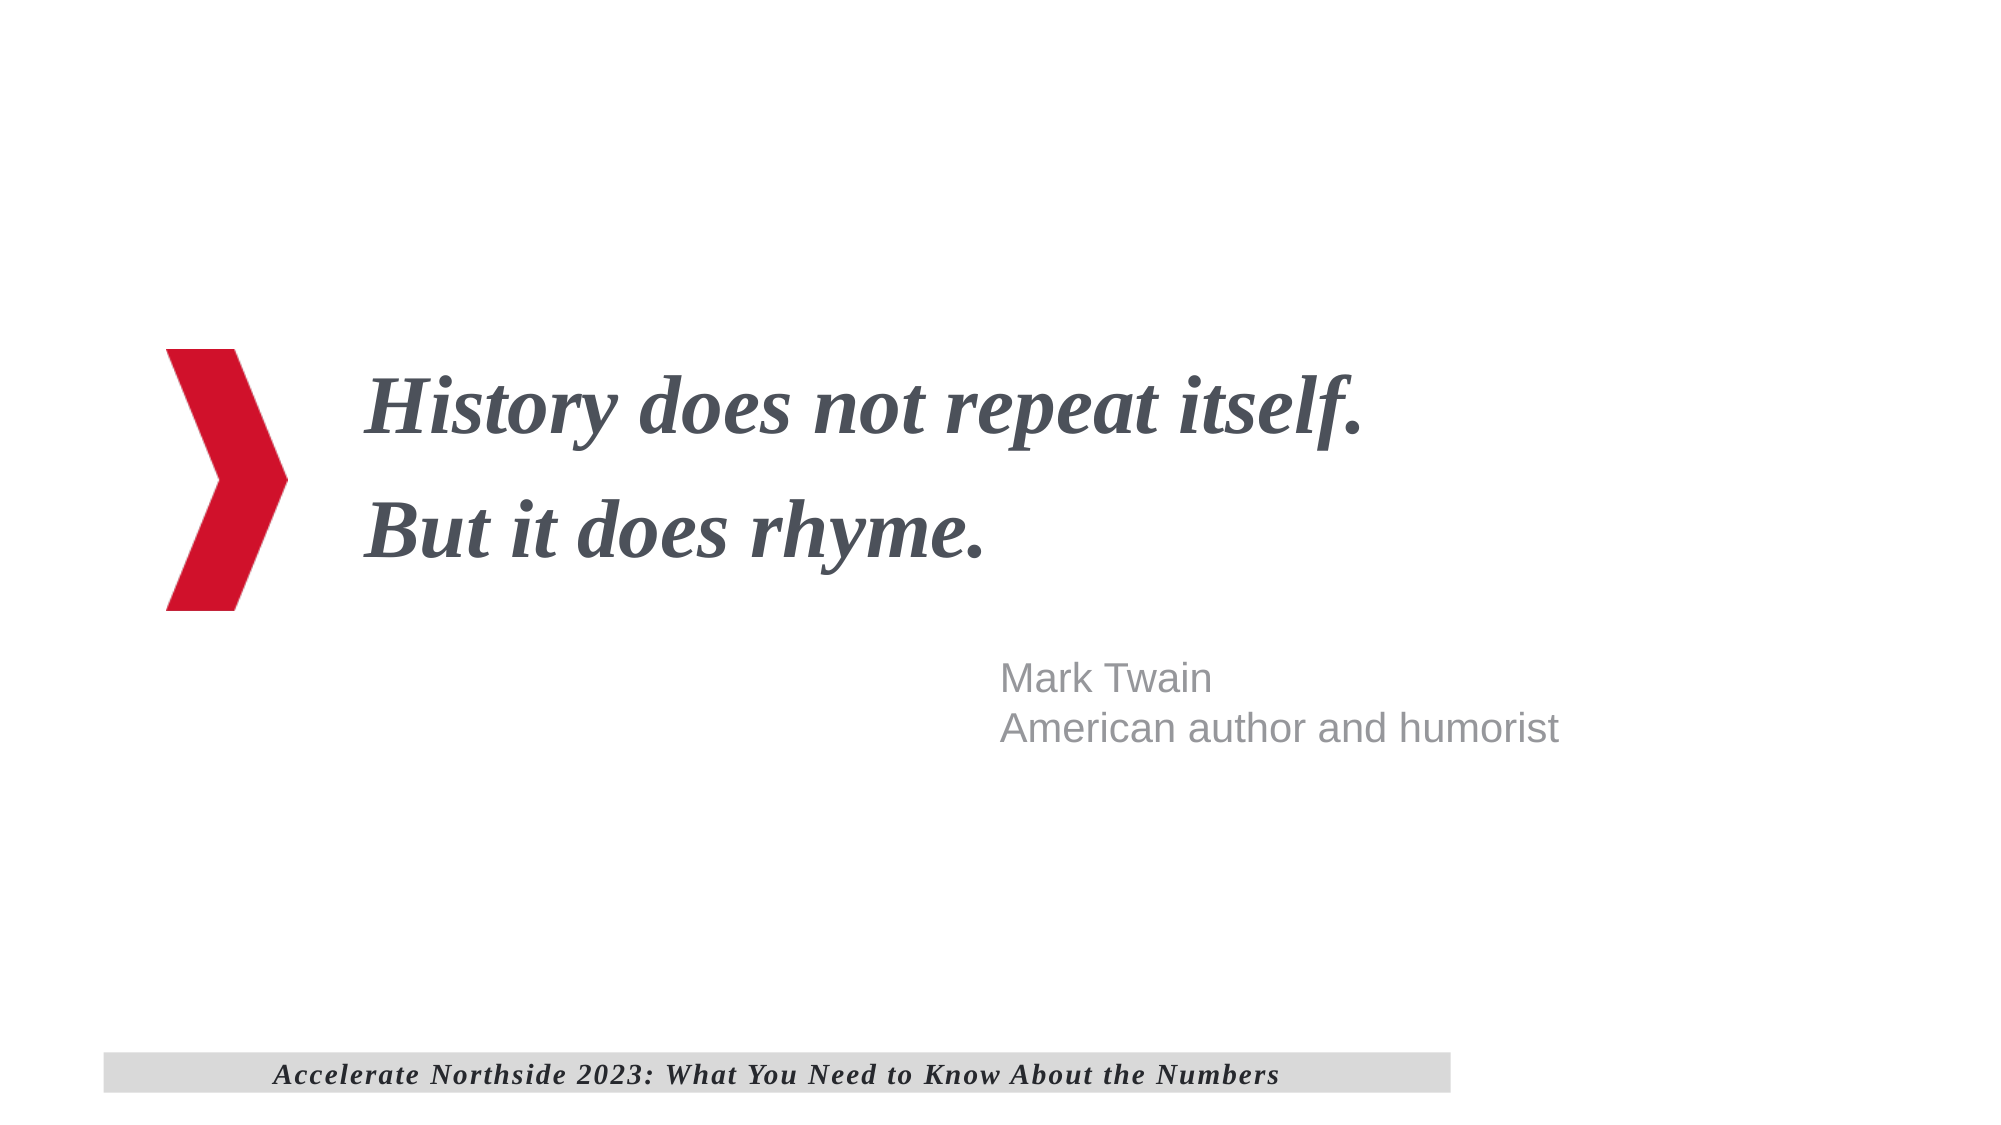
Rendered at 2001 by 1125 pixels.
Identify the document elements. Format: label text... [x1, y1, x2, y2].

picture [166, 349, 288, 612]
list History does not repeat itself. But it does rhyme. [364, 349, 1821, 612]
text_box Accelerate Northside 2023: What You Need to Know About the Numbers [103, 1052, 1451, 1093]
list Mark Twain American author and humorist [999, 650, 1864, 772]
